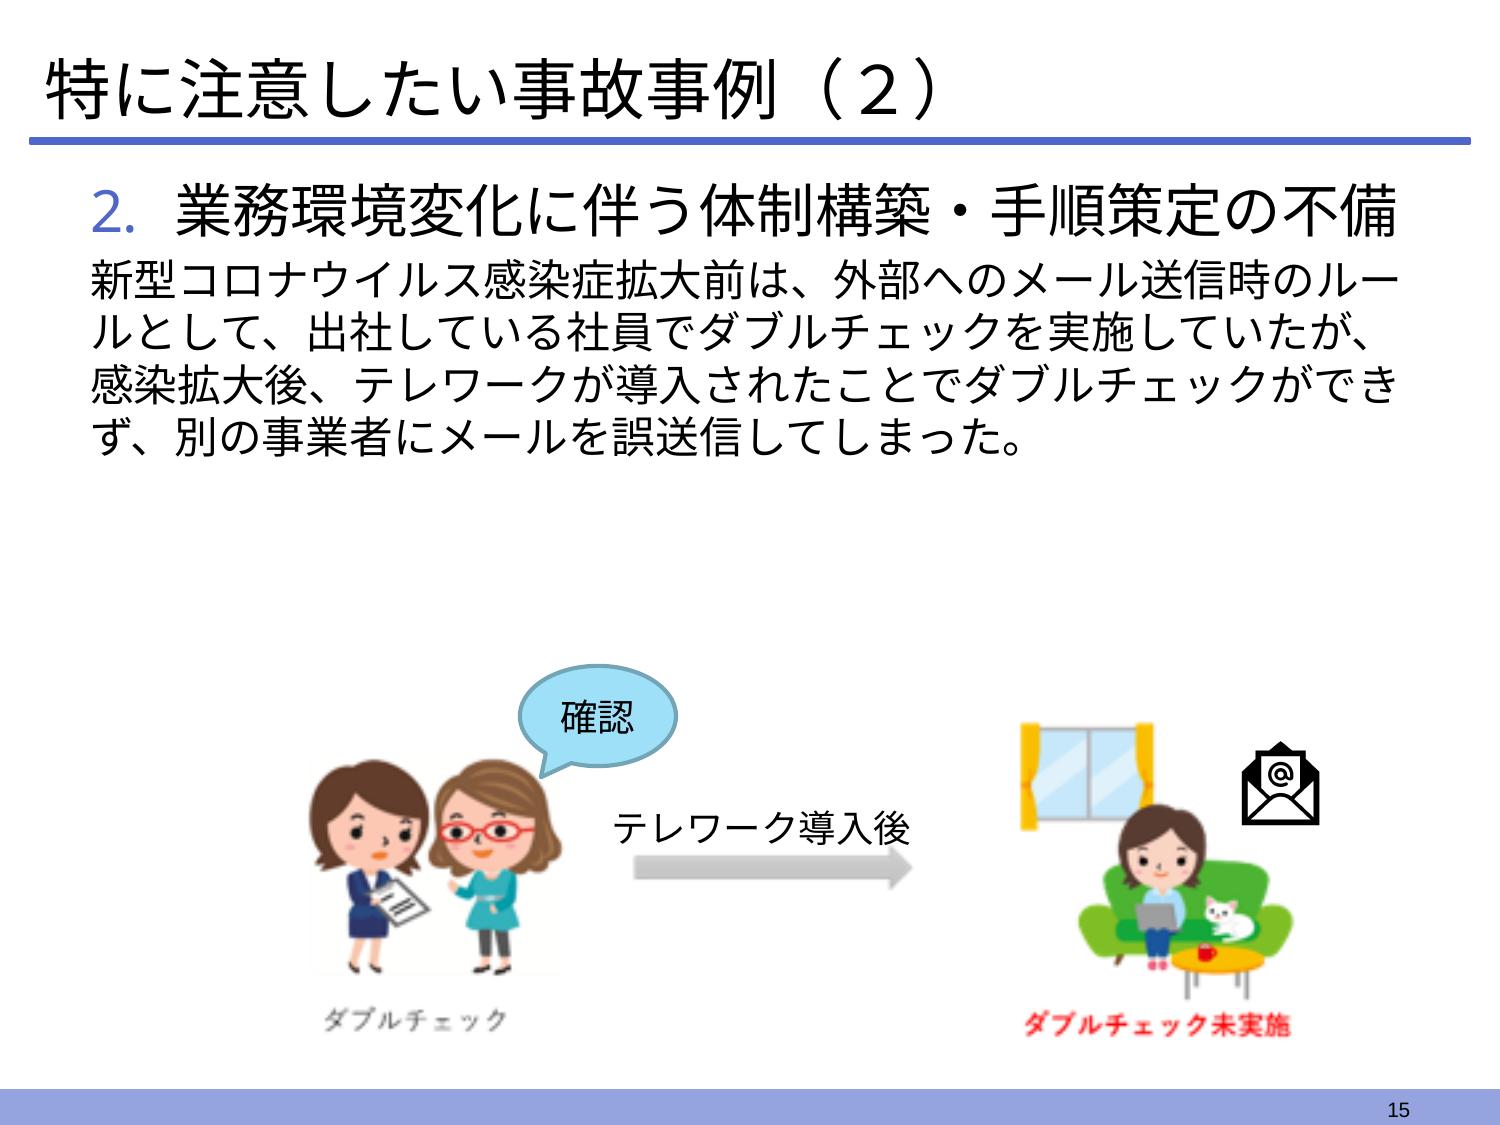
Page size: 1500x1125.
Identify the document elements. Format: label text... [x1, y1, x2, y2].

picture [265, 715, 1353, 1056]
list 業務環境変化に伴う体制構築・手順策定の不備 新型コロナウイルス感染症拡大前は、外部へのメール送信時のルールとして、出社している社員でダブルチェックを実施していたが、感染拡大後、テレワークが導入されたことでダブルチェックができず、別の事業者にメールを誤送信してしまった。 [75, 166, 1425, 1056]
slide_number 15 [1074, 1081, 1425, 1125]
title 特に注意したい事故事例（２） [29, 39, 1471, 138]
text_box 確認 [517, 663, 679, 714]
